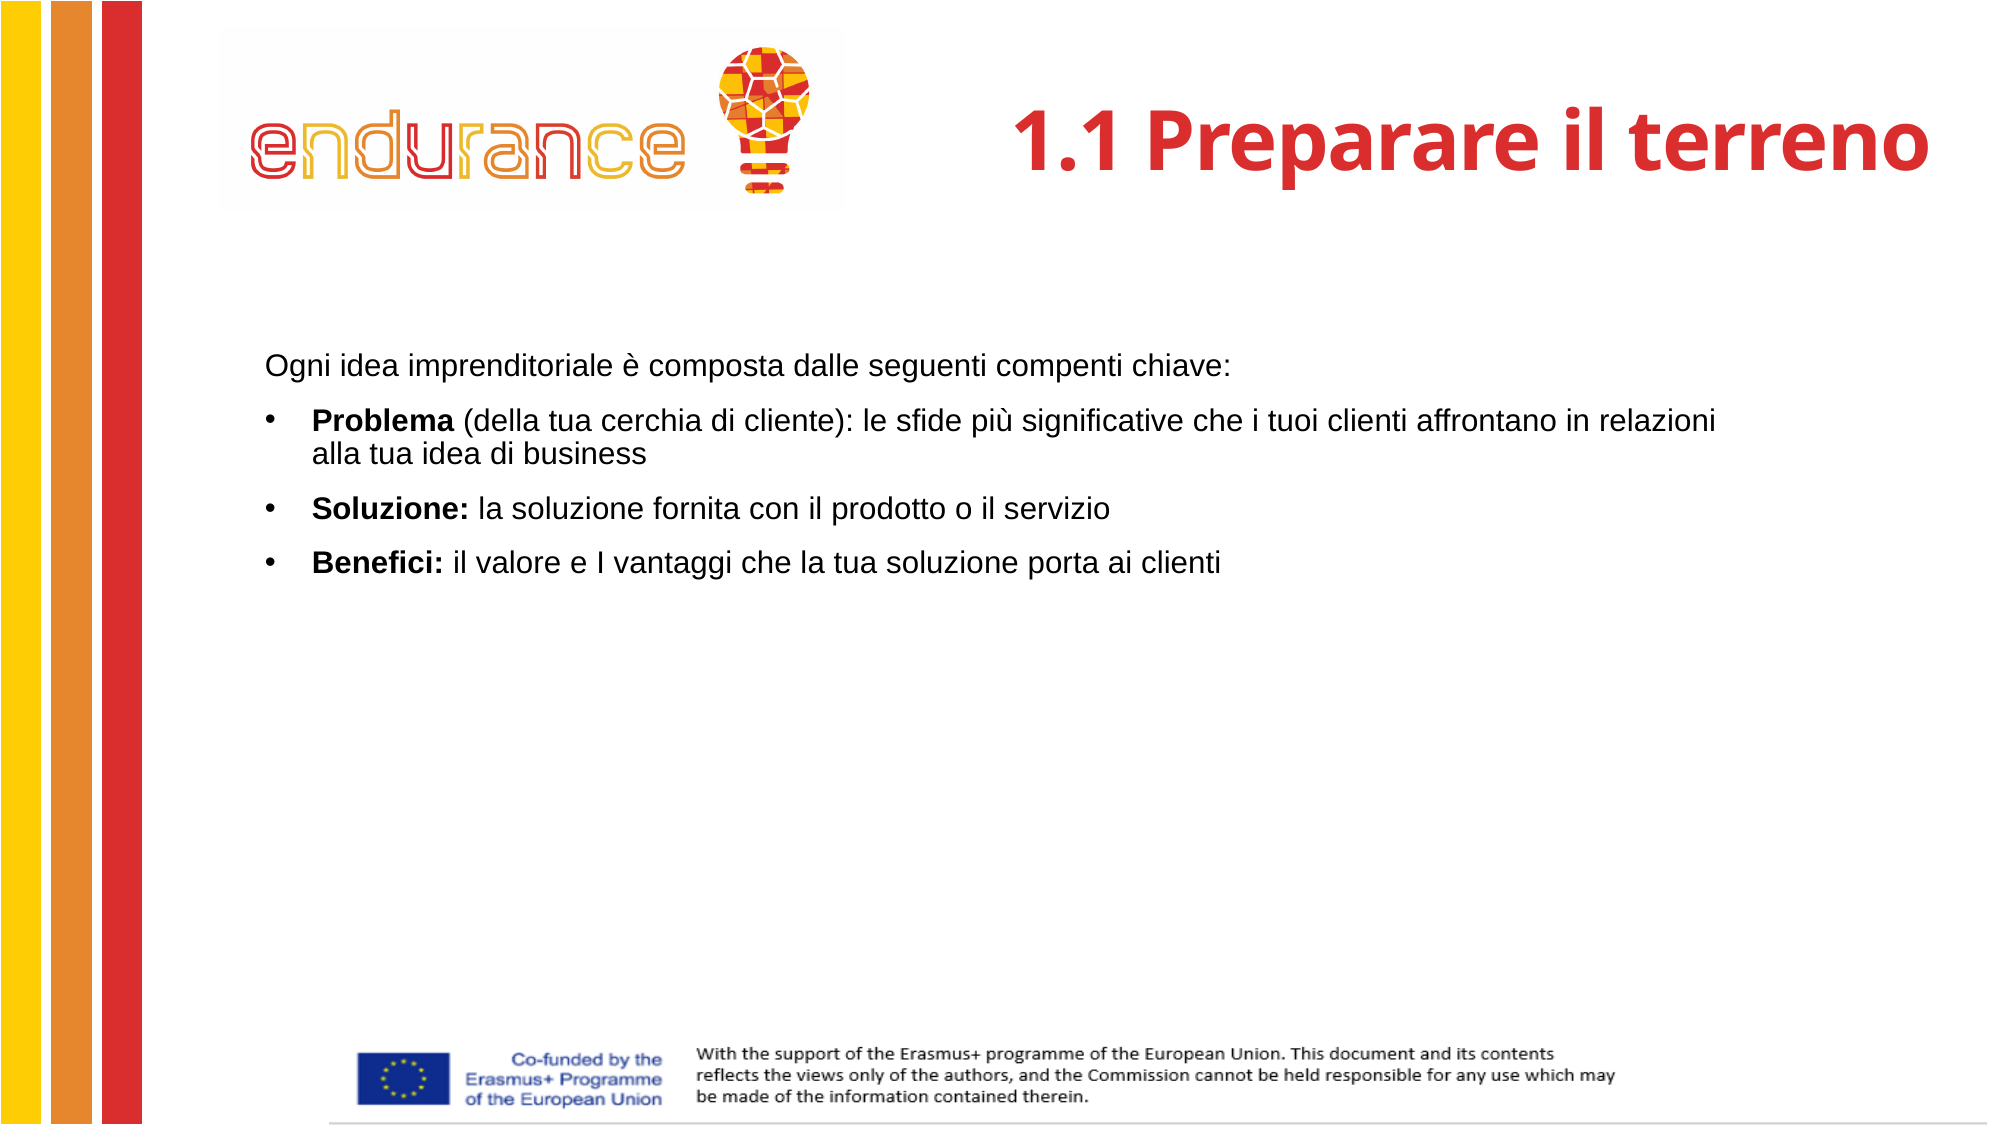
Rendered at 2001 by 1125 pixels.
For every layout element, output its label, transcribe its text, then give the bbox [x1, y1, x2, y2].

text_box 1.1 Preparare il terreno [920, 90, 1948, 197]
text_box [100, 0, 144, 1125]
picture [329, 1032, 1987, 1125]
text_box [0, 0, 43, 1125]
subtitle Ogni idea imprenditoriale è composta dalle seguenti compenti chiave: Problema (della tua cerchia di cliente): le sfide più significative che i tuoi clienti affrontano in relazioni alla tua idea di business Soluzione: la soluzione fornita con il prodotto o il servizio Benefici: il valore e I vantaggi che la tua soluzione porta ai clienti [249, 283, 1750, 1017]
picture [218, 27, 845, 212]
text_box [49, 0, 94, 1125]
